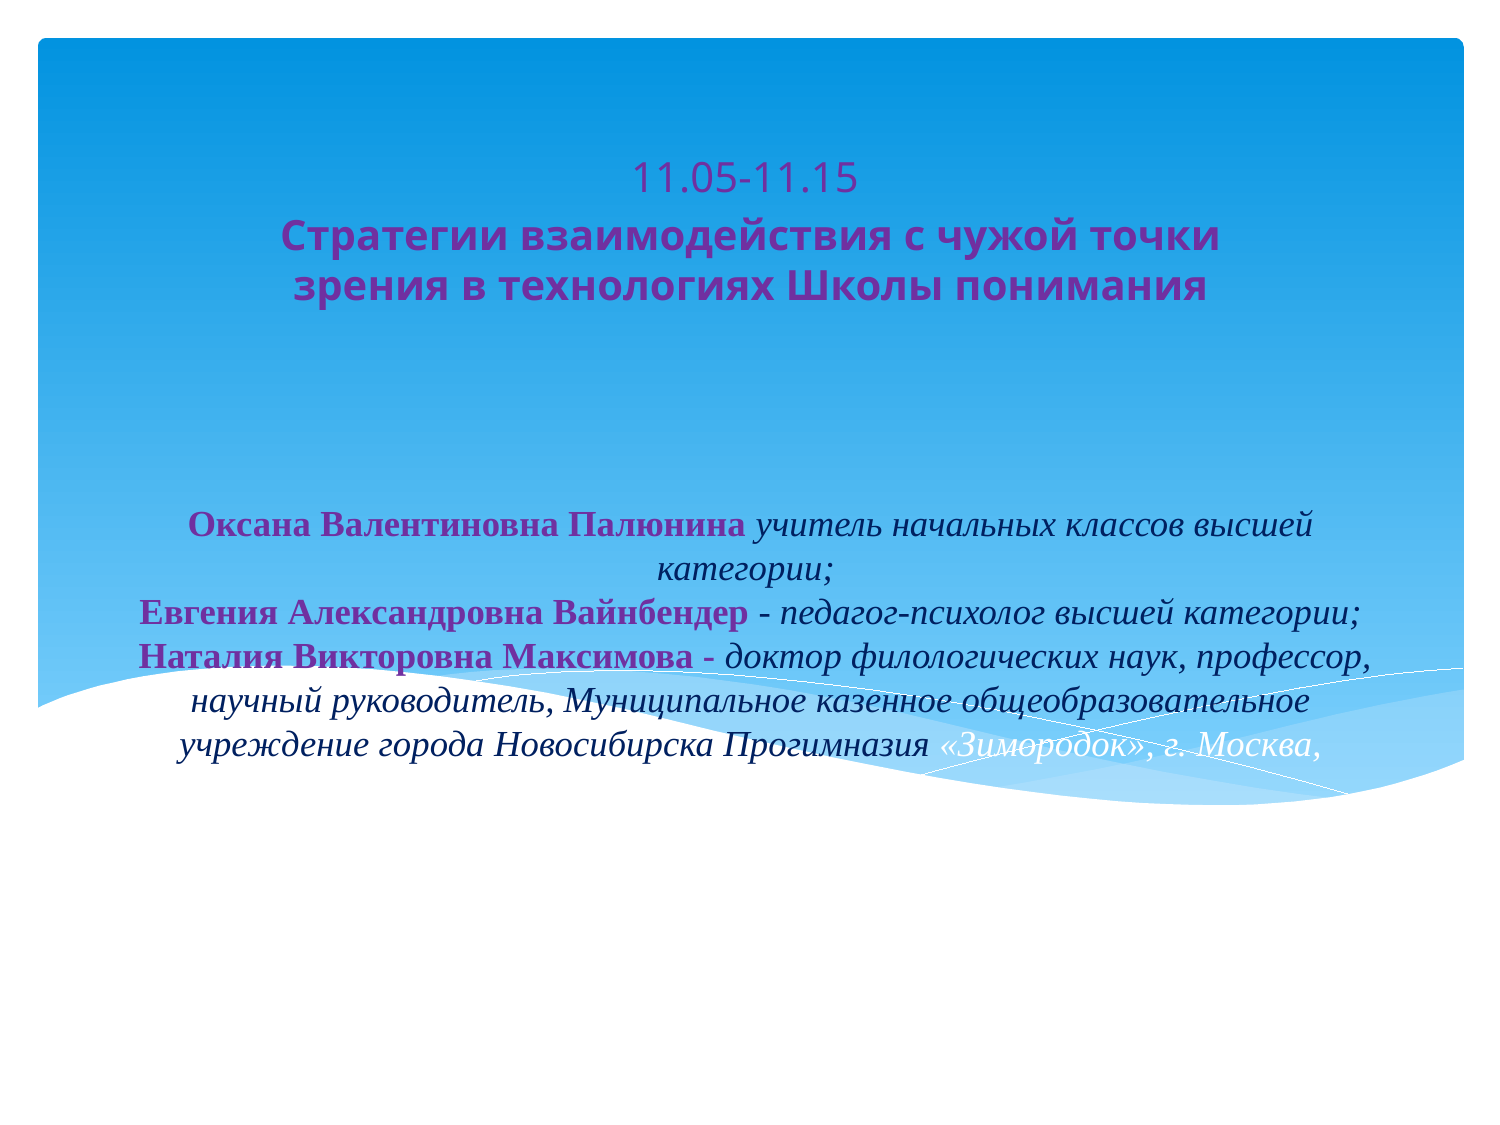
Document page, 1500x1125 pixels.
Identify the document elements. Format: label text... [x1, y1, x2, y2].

list 11.05-11.15 Стратегии взаимодействия с чужой точки зрения в технологиях Школы понимания [224, 140, 1278, 317]
title Оксана Валентиновна Палюнина учитель начальных классов высшей категории; Евгения Александровна Вайнбендер - педагог-психолог высшей категории; Наталия Викторовна Максимова - доктор филологических наук, профессор, научный руководитель, Муниципальное казенное общеобразовательное учреждение города Новосибирска Прогимназия «Зимородок», г. Москва, Россия [113, 492, 1389, 832]
